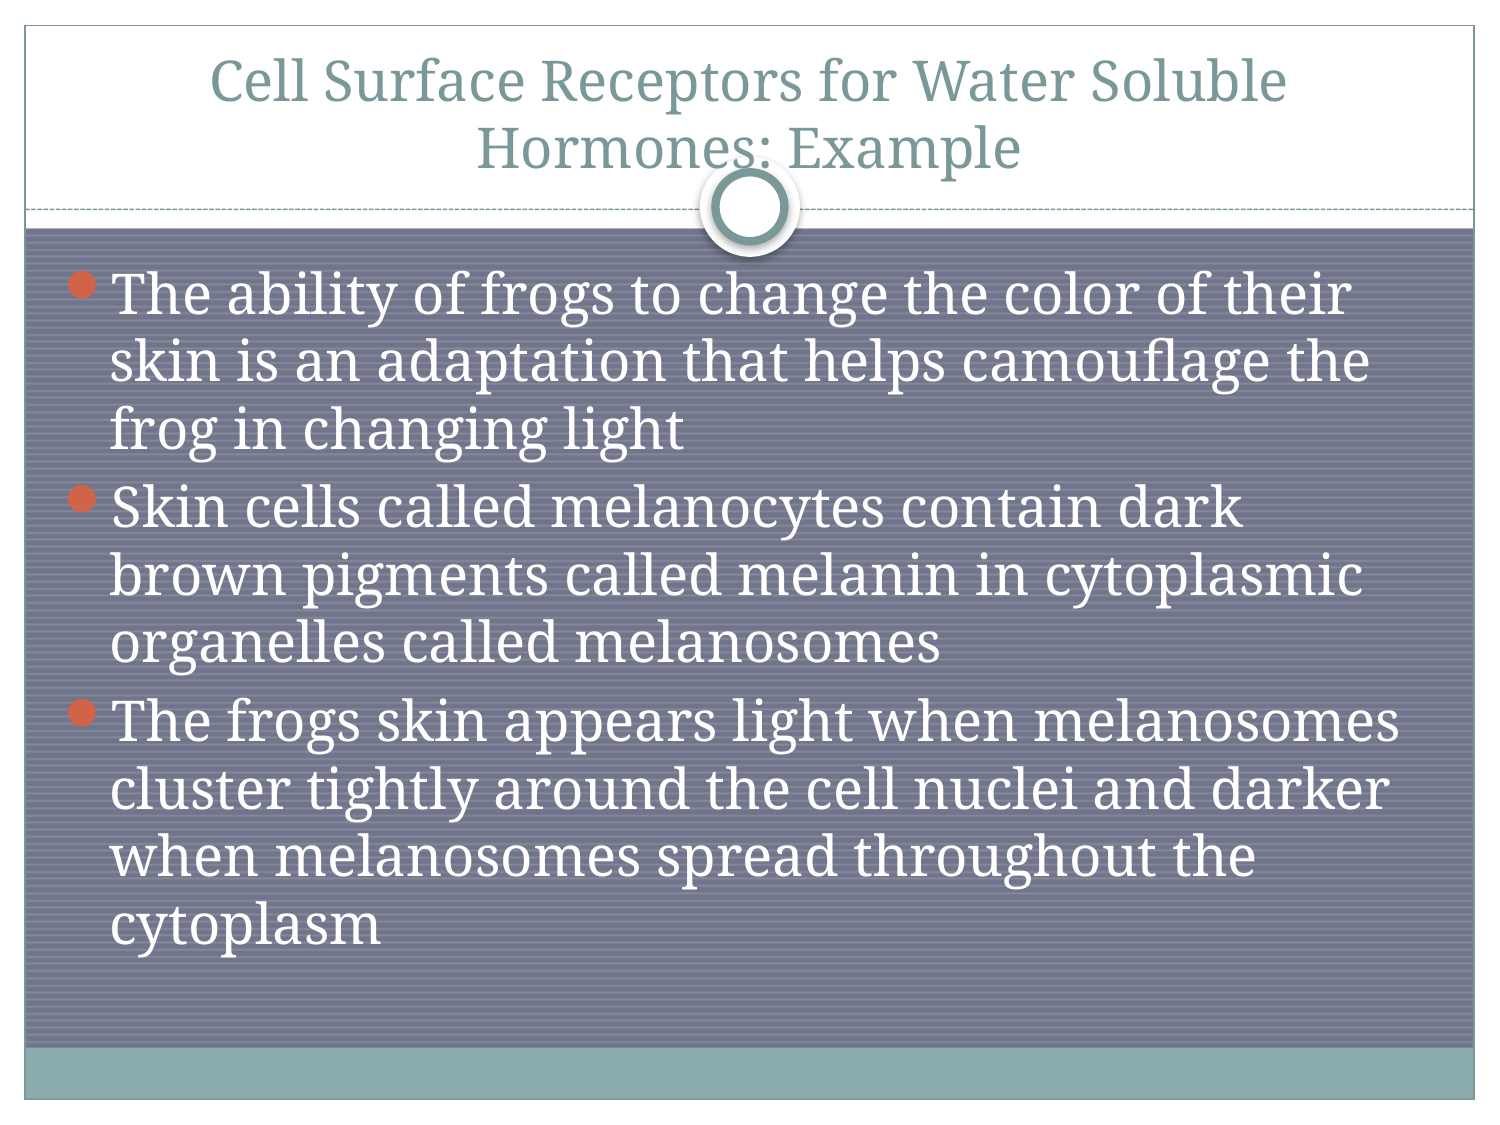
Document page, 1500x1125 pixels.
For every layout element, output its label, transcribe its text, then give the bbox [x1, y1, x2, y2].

list The ability of frogs to change the color of their skin is an adaptation that helps camouflage the frog in changing light Skin cells called melanocytes contain dark brown pigments called melanin in cytoplasmic organelles called melanosomes The frogs skin appears light when melanosomes cluster tightly around the cell nuclei and darker when melanosomes spread throughout the cytoplasm [49, 250, 1445, 1001]
title Cell Surface Receptors for Water Soluble Hormones: Example [49, 37, 1450, 188]
